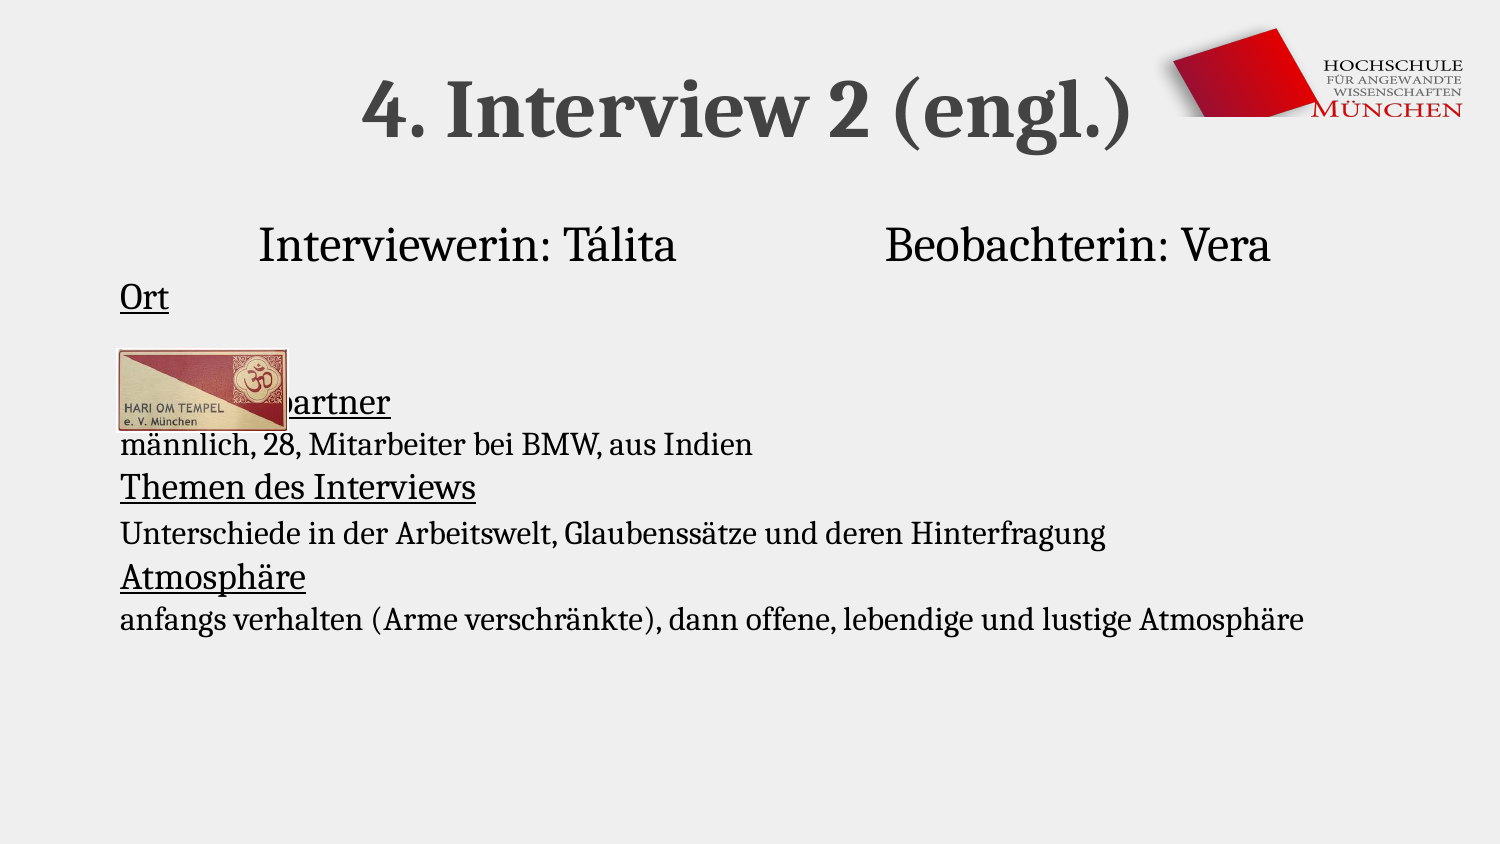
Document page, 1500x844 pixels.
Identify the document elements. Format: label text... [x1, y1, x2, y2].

picture [1147, 12, 1472, 117]
title 4. Interview 2 (engl.) [75, 33, 1425, 175]
list Interviewerin: Tálita Beobachterin: Vera Ort Gesprächspartner männlich, 28, Mitarbeiter bei BMW, aus Indien Themen des Interviews Unterschiede in der Arbeitswelt, Glaubenssätze und deren Hinterfragung Atmosphäre anfangs verhalten (Arme verschränkte), dann offene, lebendige und lustige Atmosphäre [75, 196, 1425, 779]
picture [116, 347, 289, 434]
